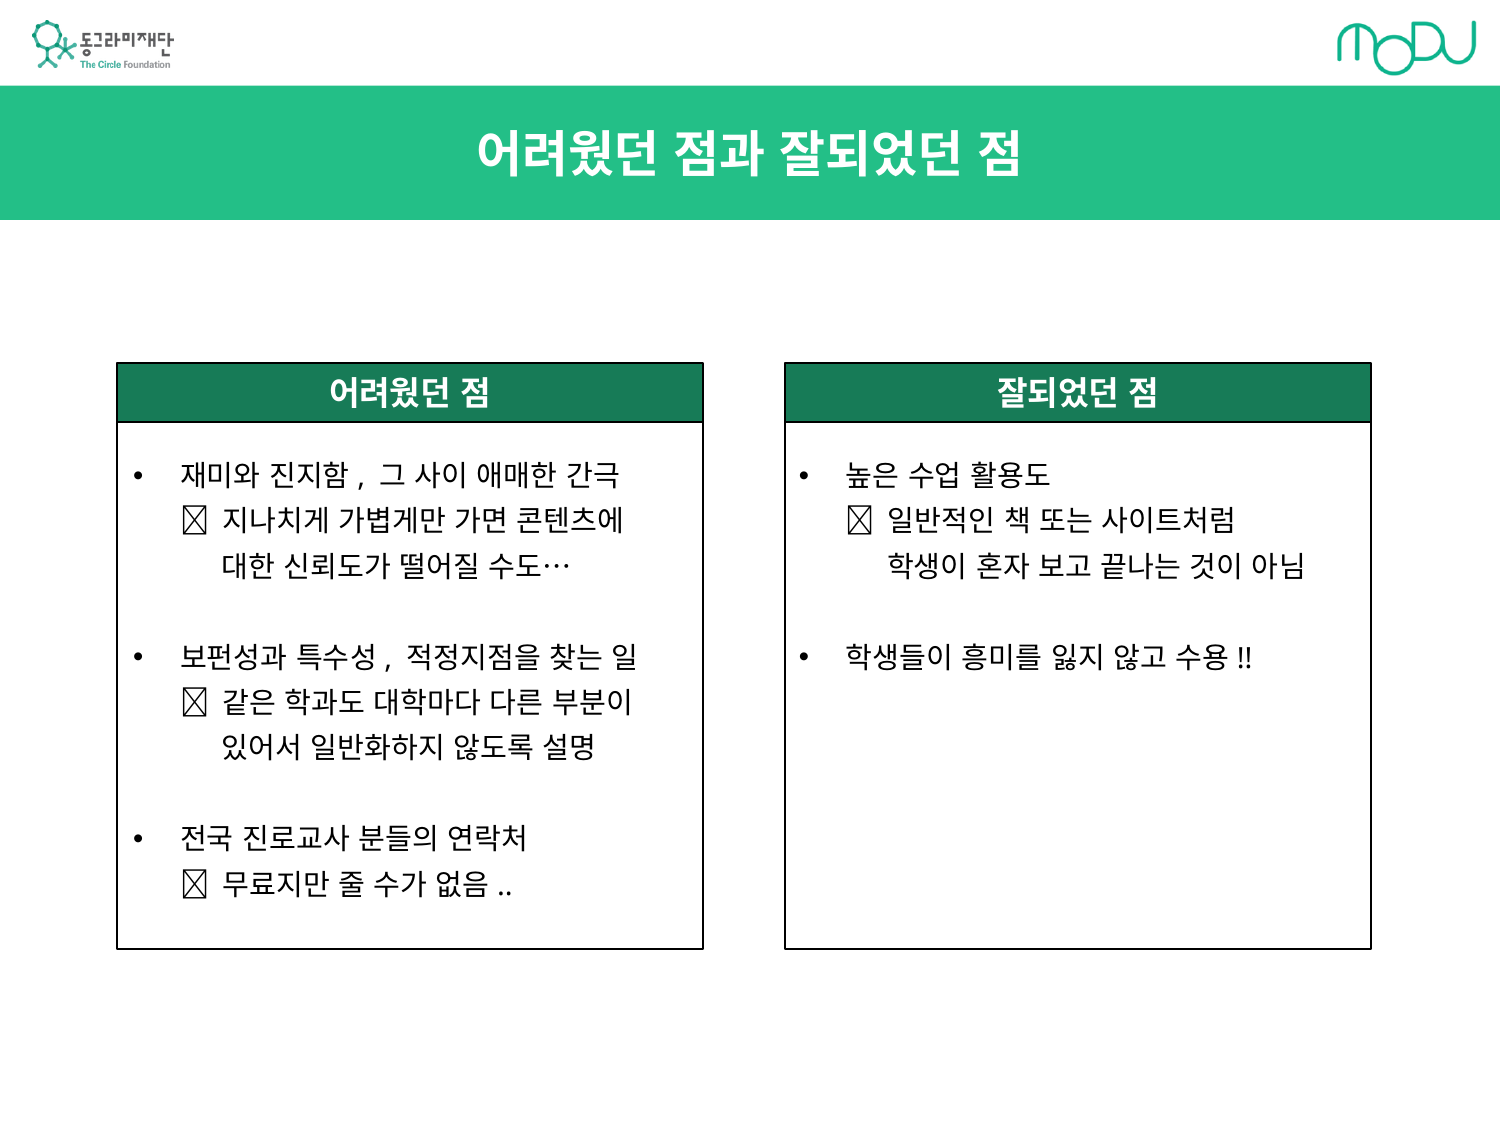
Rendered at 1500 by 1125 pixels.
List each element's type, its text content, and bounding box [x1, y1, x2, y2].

text_box [115, 420, 705, 951]
text_box 재미와 진지함, 그 사이 애매한 간극  지나치게 가볍게만 가면 콘텐츠에 대한 신뢰도가 떨어질 수도… 보펀성과 특수성, 적정지점을 찾는 일  같은 학과도 대학마다 다른 부분이 있어서 일반화하지 않도록 설명 전국 진로교사 분들의 연락처  무료지만 줄 수가 없음.. [118, 439, 706, 909]
text_box 잘되었던 점 [783, 361, 1373, 420]
text_box 어려웠던 점 [115, 361, 705, 420]
picture [29, 13, 176, 73]
text_box 어려웠던 점과 잘되었던 점 [0, 83, 1500, 222]
picture [1332, 18, 1479, 79]
text_box [783, 420, 1373, 951]
